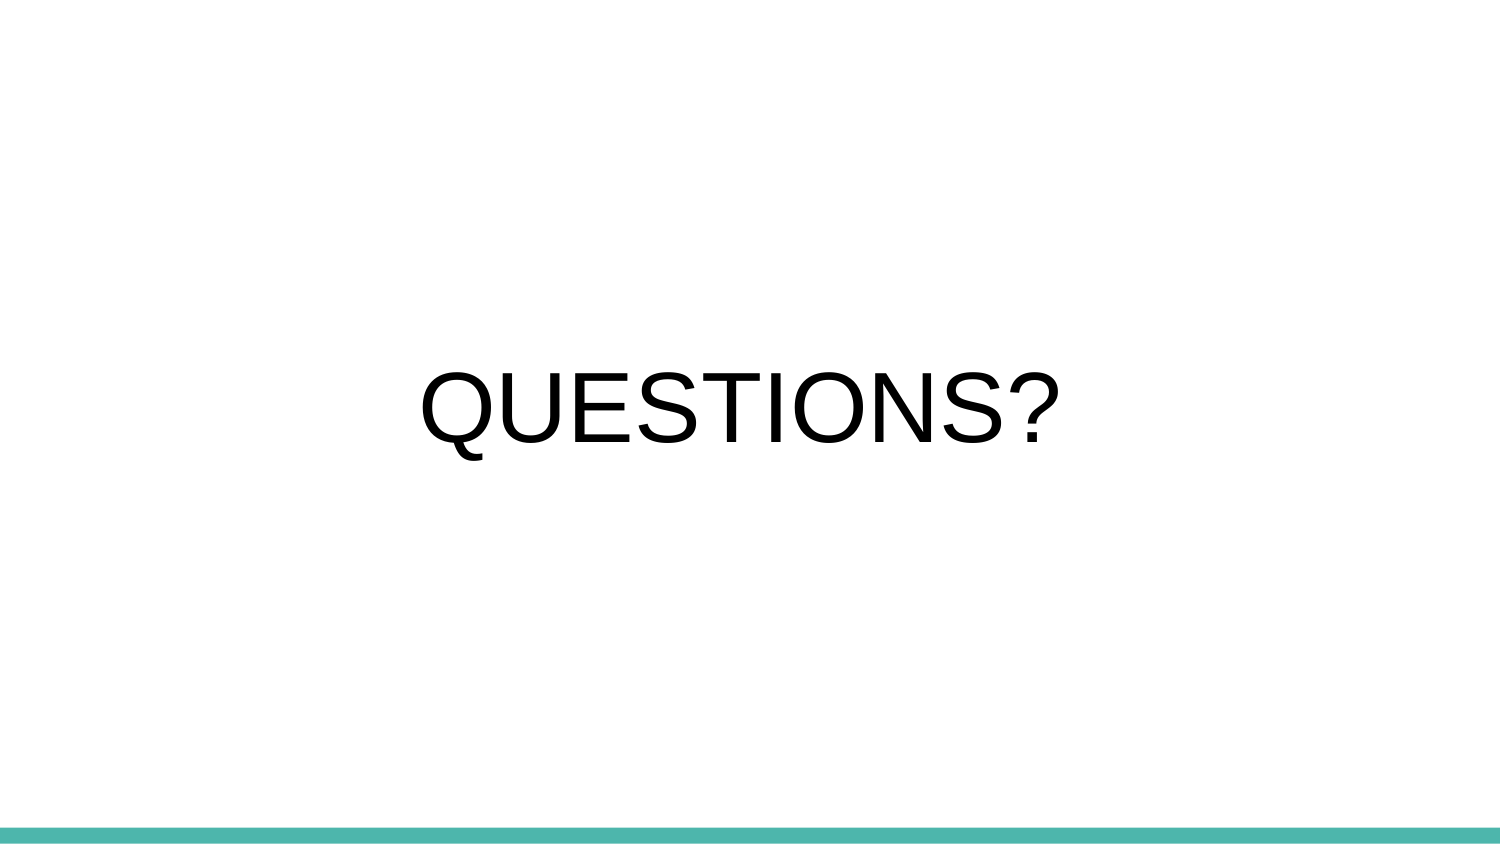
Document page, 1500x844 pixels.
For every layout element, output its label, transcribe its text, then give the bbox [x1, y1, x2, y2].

text_box QUESTIONS? [403, 327, 1132, 681]
